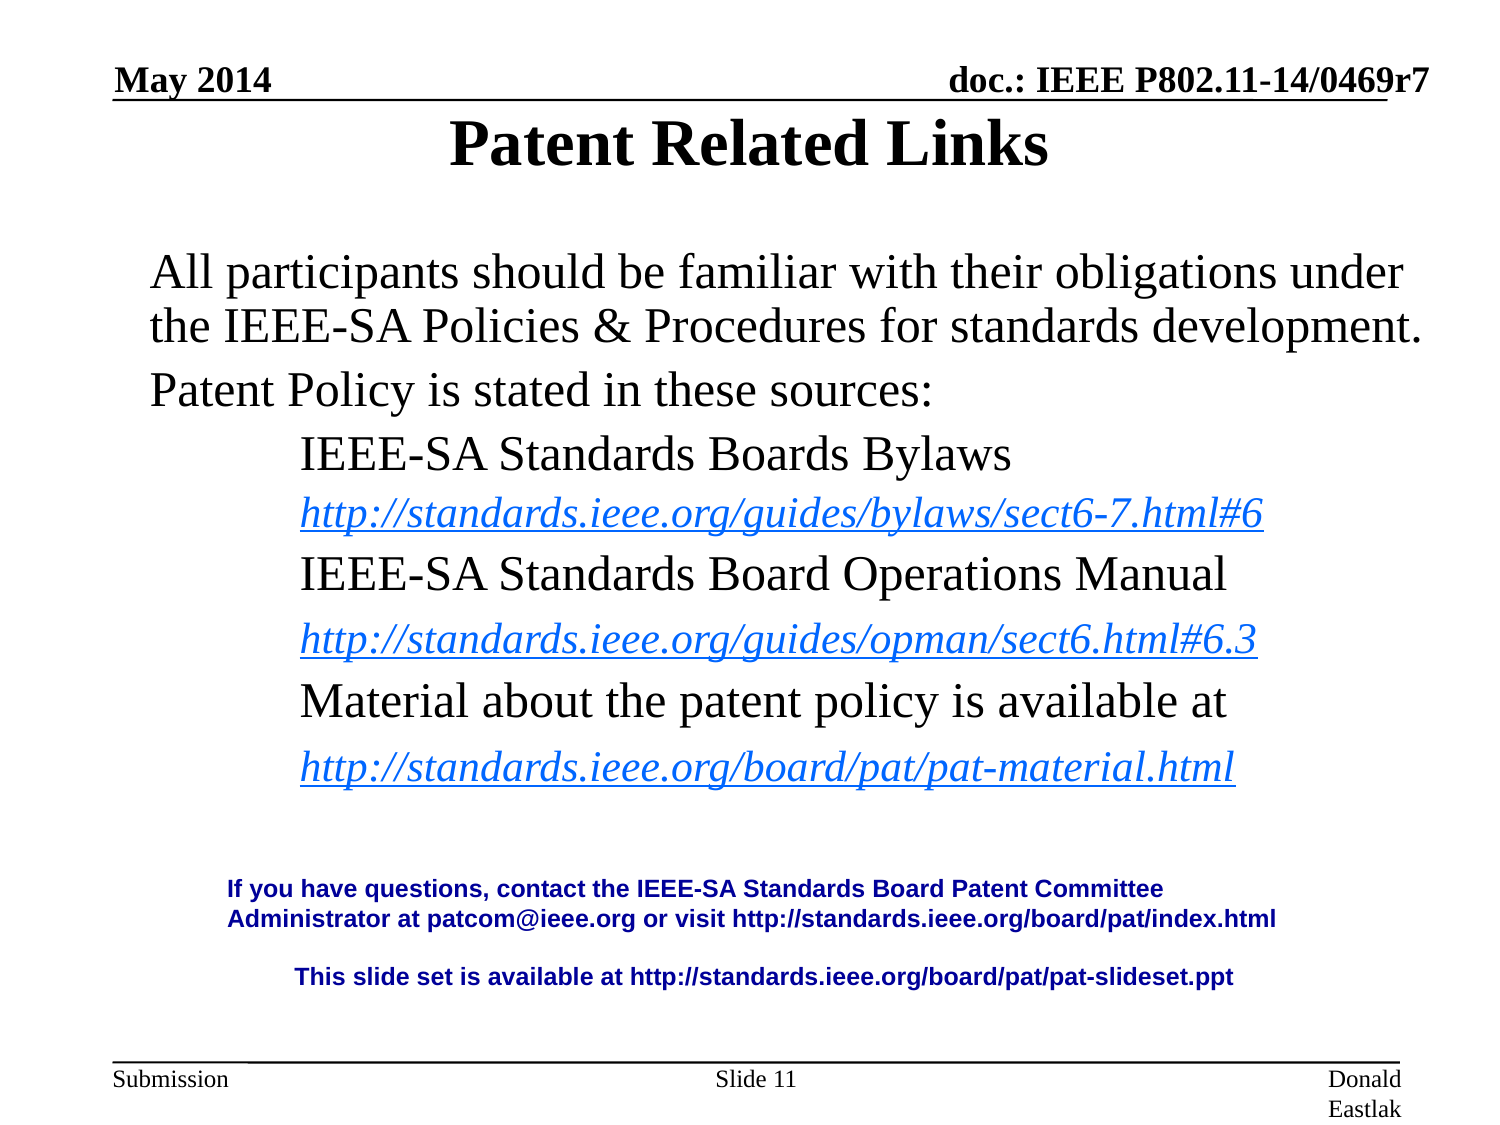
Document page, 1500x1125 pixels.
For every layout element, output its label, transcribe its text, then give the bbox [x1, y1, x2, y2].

slide_number Slide 11 [712, 1062, 800, 1093]
text_box If you have questions, contact the IEEE-SA Standards Board Patent Committee Administrator at patcom@ieee.org or visit http://standards.ieee.org/board/pat/index.html This slide set is available at http://standards.ieee.org/board/pat/pat-slideset.ppt [212, 865, 1325, 998]
list All participants should be familiar with their obligations under the IEEE-SA Policies & Procedures for standards development. Patent Policy is stated in these sources: IEEE-SA Standards Boards Bylaws http://standards.ieee.org/guides/bylaws/sect6-7.html#6 IEEE-SA Standards Board Operations Manual http://standards.ieee.org/guides/opman/sect6.html#6.3 Material about the patent policy is available at http://standards.ieee.org/board/pat/pat-material.html [12, 237, 1488, 875]
footer Donald Eastlake 3rd, Huawei Technologies [1325, 1062, 1402, 1093]
title Patent Related Links [75, 45, 1425, 233]
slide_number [114, 54, 290, 100]
